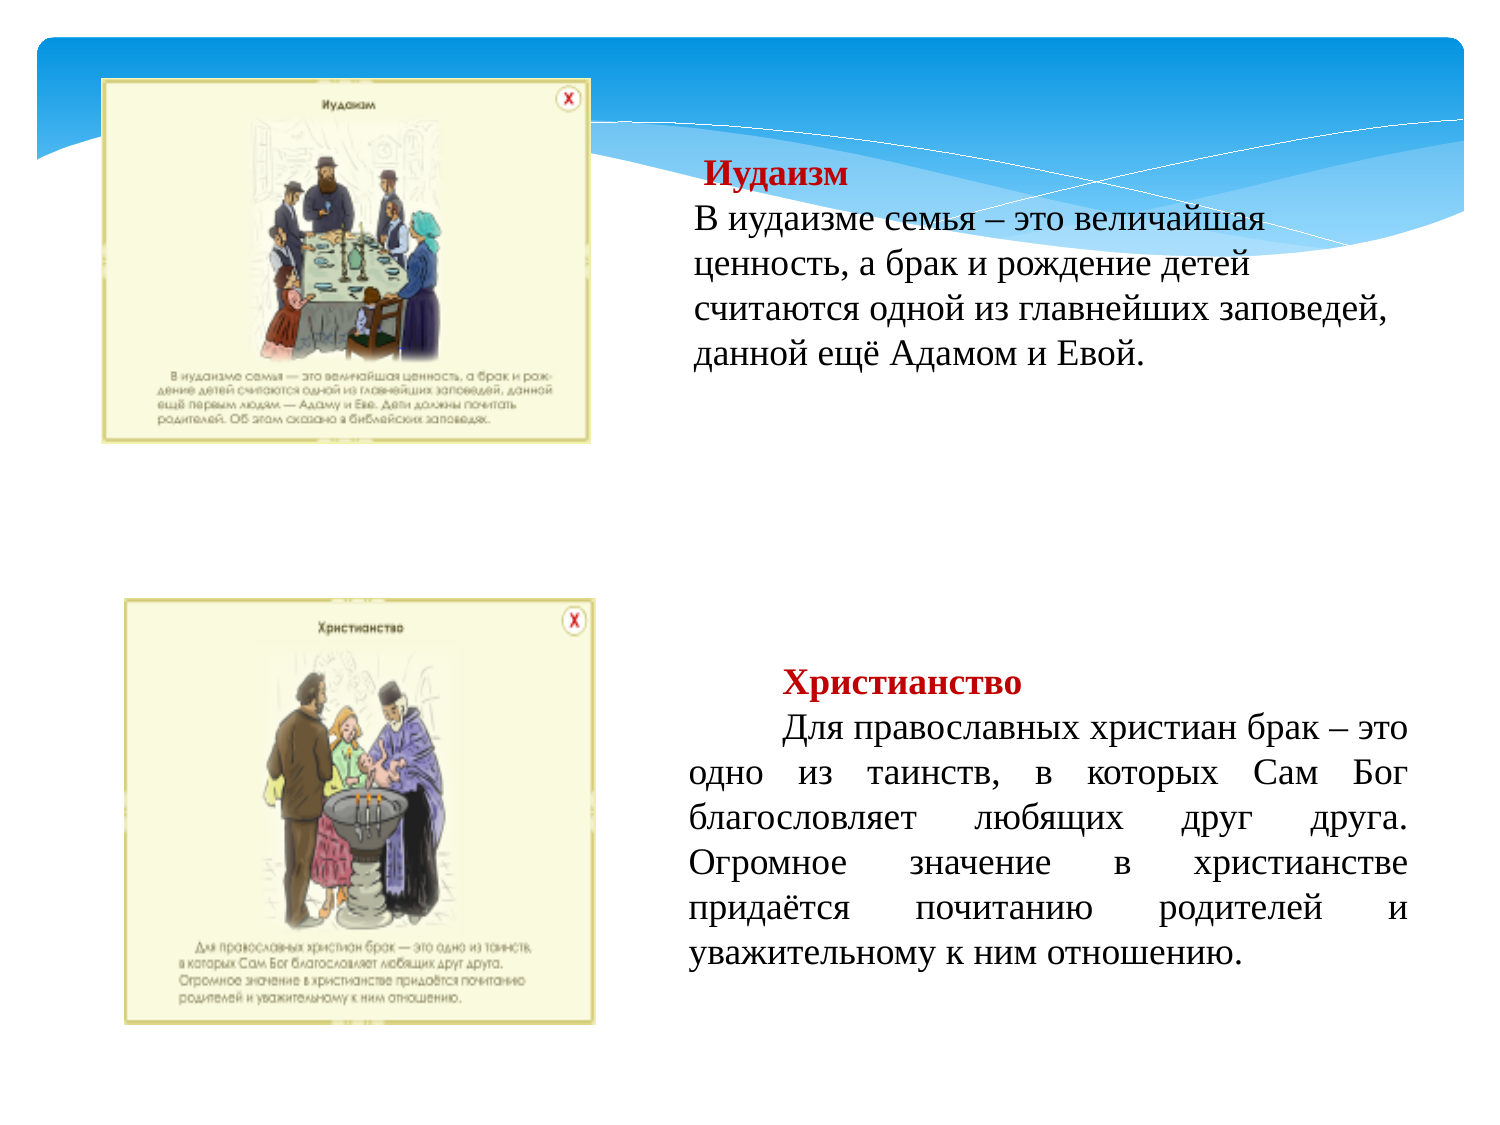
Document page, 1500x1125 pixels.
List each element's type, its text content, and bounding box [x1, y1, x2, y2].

picture [100, 77, 1259, 445]
text_box Христианство Для православных христиан брак – это одно из таинств, в которых Сам Бог благословляет любящих друг друга. Огромное значение в христианстве придаётся почитанию родителей и уважительному к ним отношению. [1245, 649, 1424, 980]
text_box Иудаизм В иудаизме семья – это величайшая ценность, а брак и рождение детей считаются одной из главнейших заповедей, данной ещё Адамом и Евой. [1263, 140, 1430, 380]
picture [123, 597, 1238, 1027]
